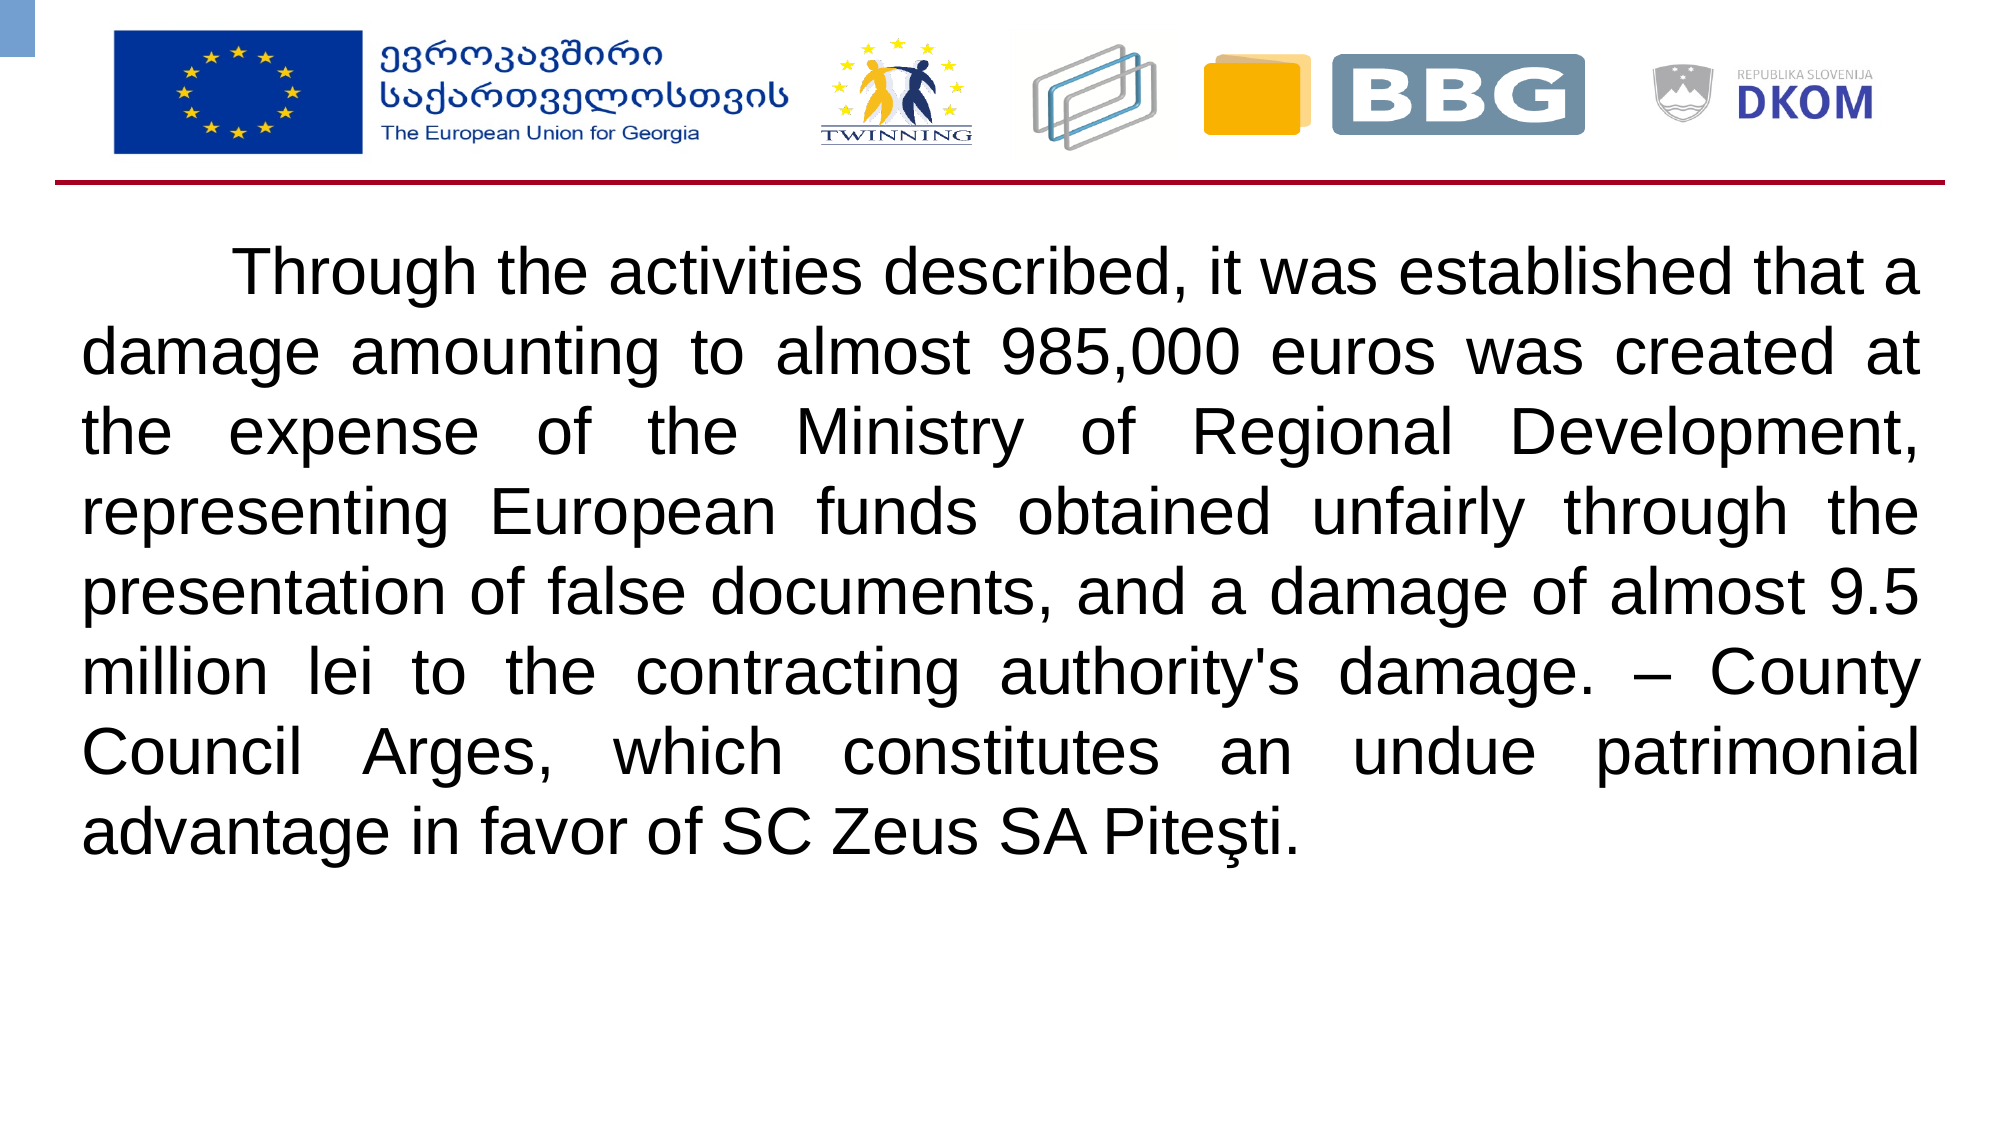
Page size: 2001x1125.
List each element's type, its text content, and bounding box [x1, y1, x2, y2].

picture [1010, 29, 1178, 160]
subtitle Through the activities described, it was established that a damage amounting to almost 985,000 euros was created at the expense of the Ministry of Regional Development, representing European funds obtained unfairly through the presentation of false documents, and a damage of almost 9.5 million lei to the contracting authority's damage. – County Council Arges, which constitutes an undue patrimonial advantage in favor of SC Zeus SA Piteşti. [66, 220, 1938, 1063]
picture [1630, 38, 1900, 151]
picture [1204, 54, 1585, 135]
picture [99, 20, 991, 163]
